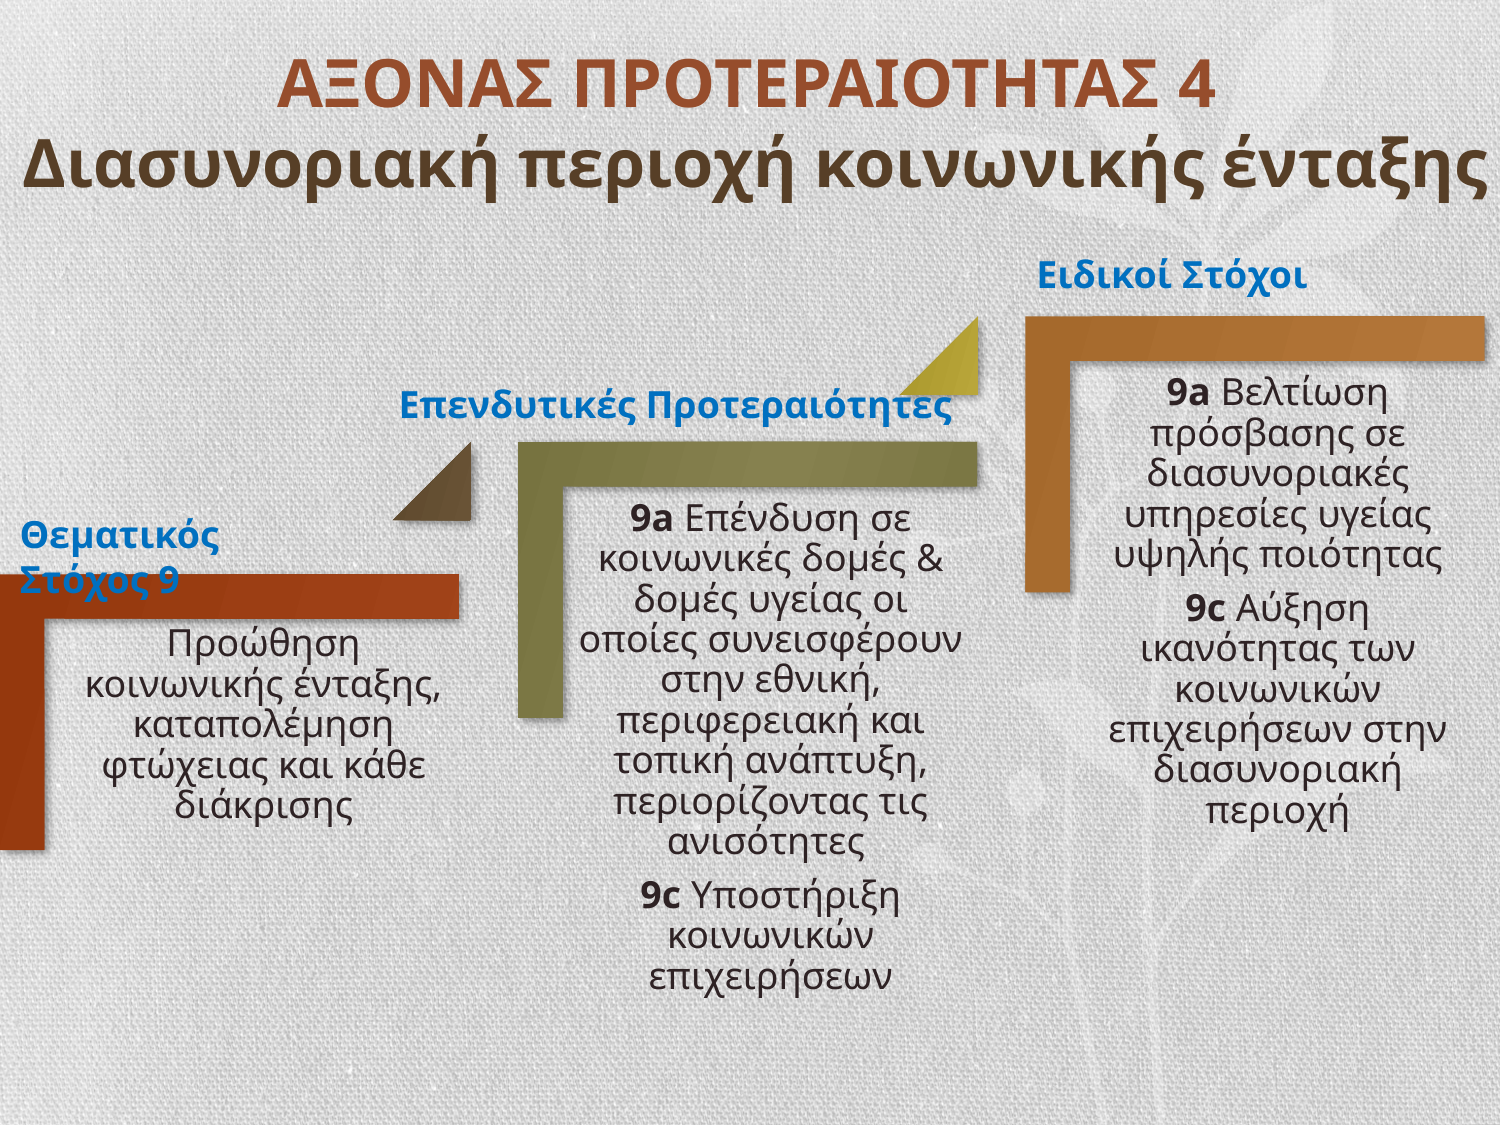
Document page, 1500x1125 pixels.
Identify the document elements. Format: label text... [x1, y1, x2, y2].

text_box Θεματικός Στόχος 9 [4, 503, 8, 609]
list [10, 184, 1486, 1109]
title ΑΞΟΝΑΣ ΠΡΟΤΕΡΑΙΟΤΗΤΑΣ 4 Διασυνοριακή περιοχή κοινωνικής ένταξης [0, 90, 1500, 209]
